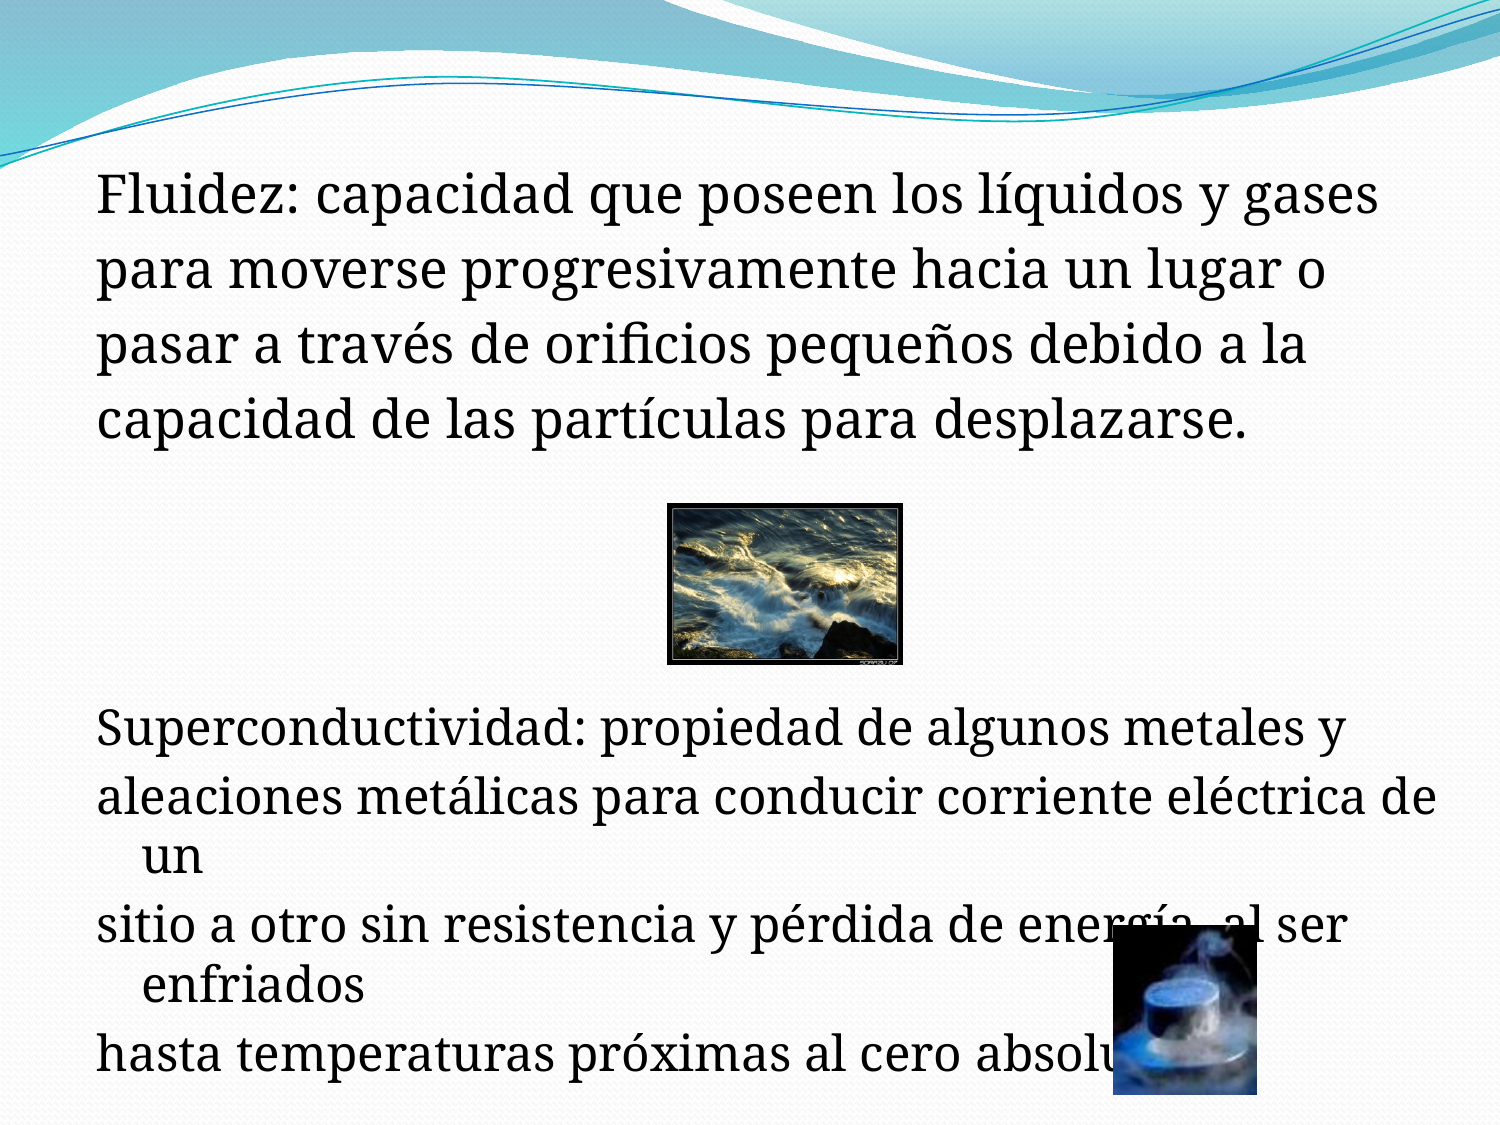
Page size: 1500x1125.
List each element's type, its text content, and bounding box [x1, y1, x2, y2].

picture [1112, 925, 1258, 1095]
picture [667, 503, 903, 665]
list Fluidez: capacidad que poseen los líquidos y gases para moverse progresivamente hacia un lugar o pasar a través de orificios pequeños debido a la capacidad de las partículas para desplazarse. Superconductividad: propiedad de algunos metales y aleaciones metálicas para conducir corriente eléctrica de un sitio a otro sin resistencia y pérdida de energía, al ser enfriados hasta temperaturas próximas al cero absoluto. [82, 152, 1454, 1090]
